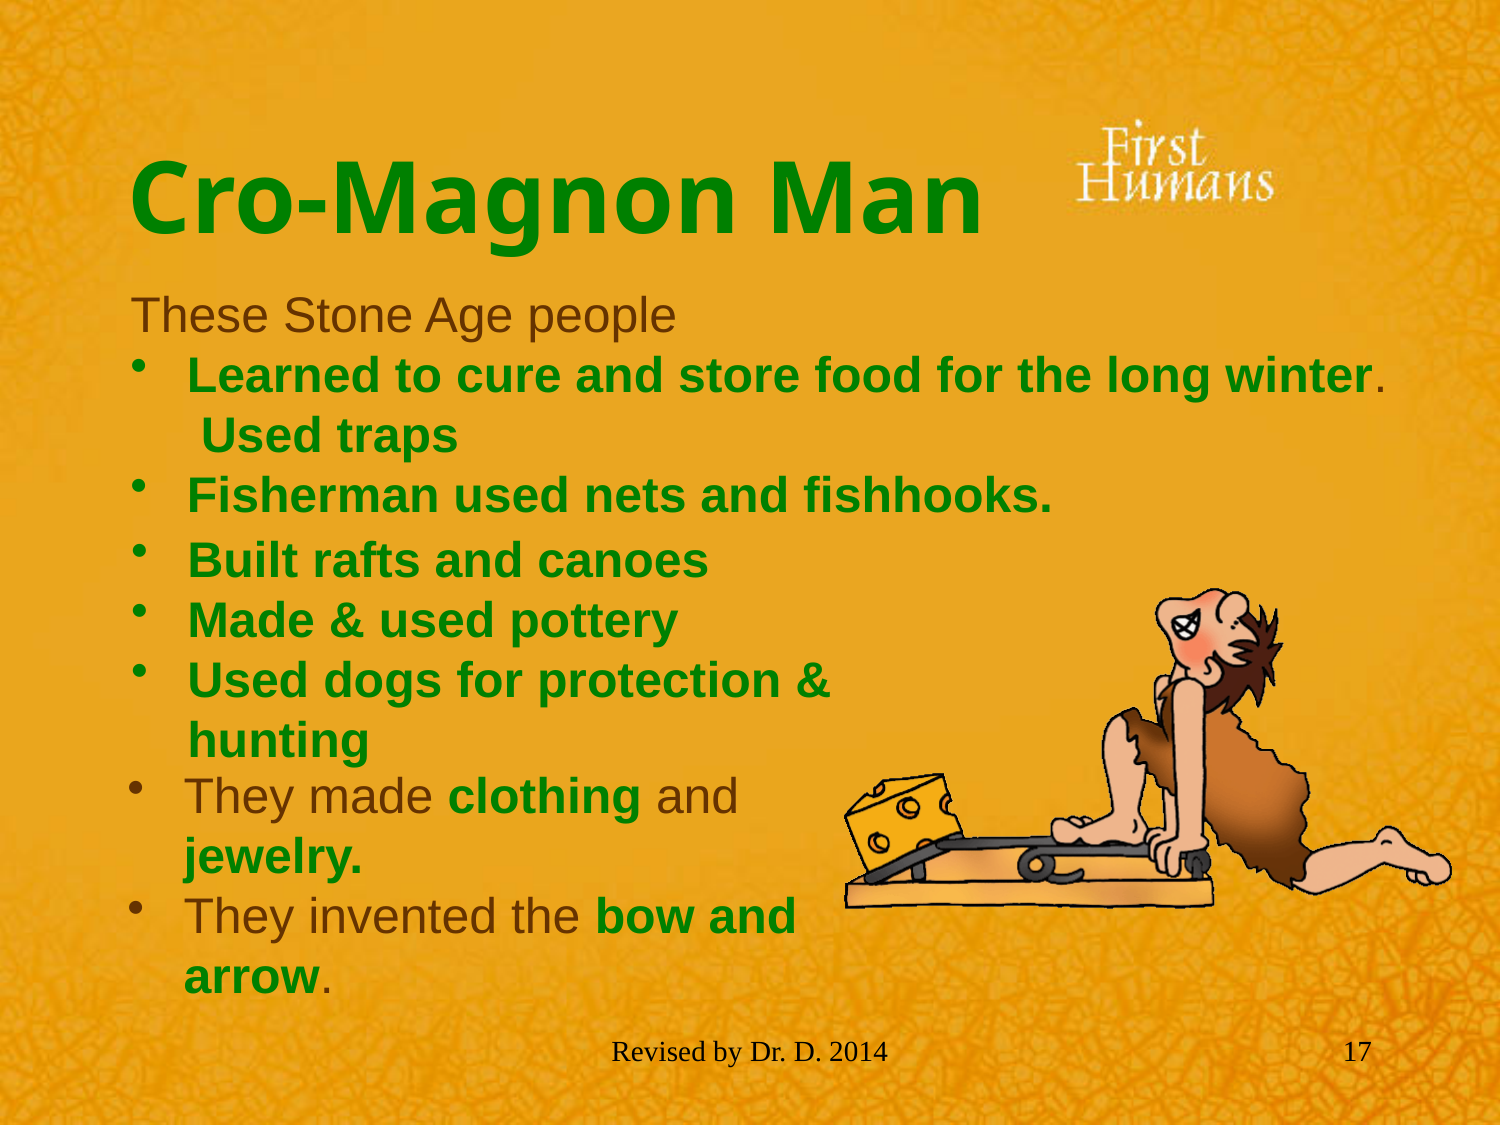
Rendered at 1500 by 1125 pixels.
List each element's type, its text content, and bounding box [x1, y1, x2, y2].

text_box They made clothing and jewelry. They invented the bow and arrow. [112, 756, 838, 1011]
footer Revised by Dr. D. 2014 [512, 1024, 988, 1101]
text_box These Stone Age people Learned to cure and store food for the long winter. Used traps Fisherman used nets and fishhooks. [115, 274, 1416, 530]
slide_number 17 [1074, 1024, 1388, 1101]
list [831, 571, 1481, 941]
picture [0, 0, 1500, 1125]
title Cro-Magnon Man [112, 99, 1388, 288]
text_box Built rafts and canoes Made & used pottery Used dogs for protection & hunting [116, 519, 969, 756]
